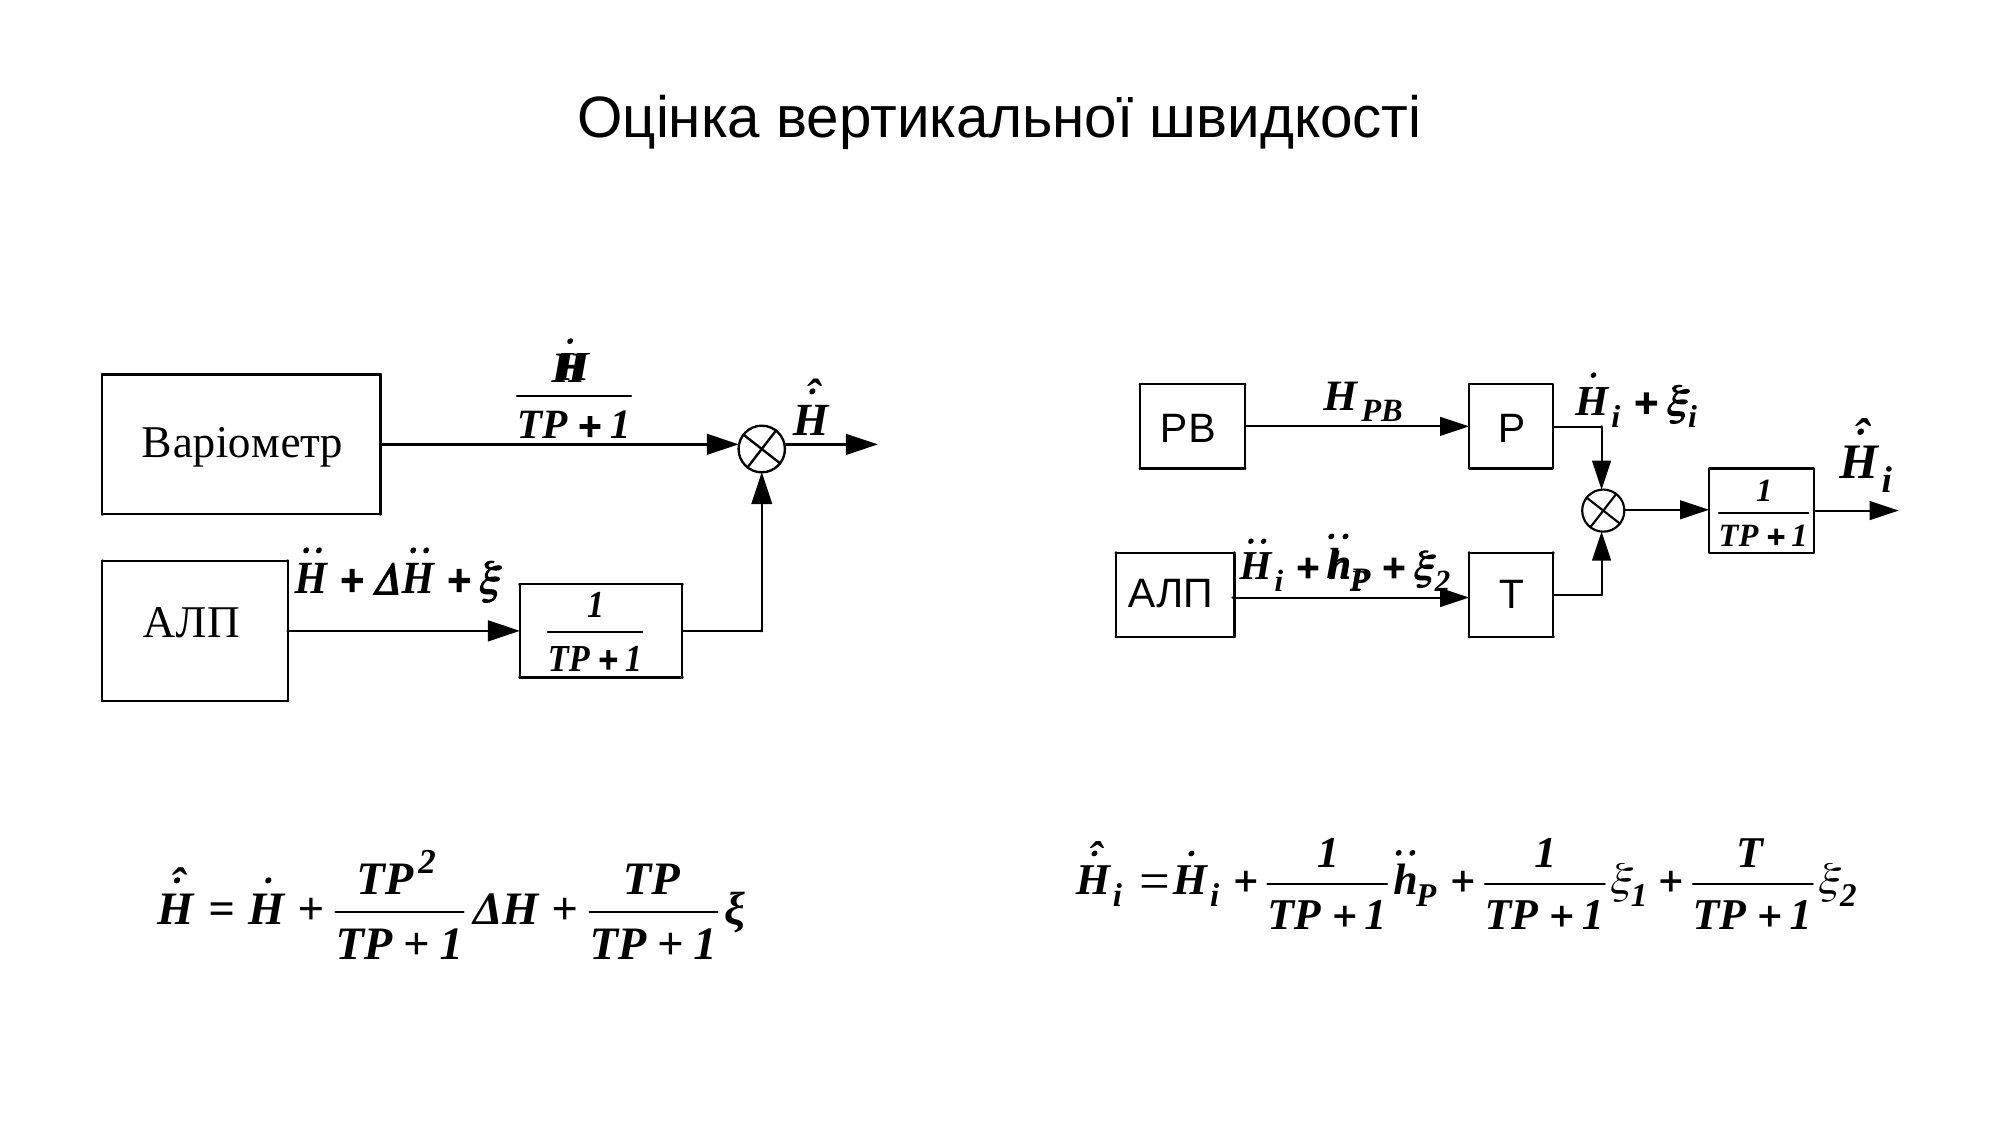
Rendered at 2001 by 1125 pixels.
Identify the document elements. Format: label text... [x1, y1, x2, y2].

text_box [1320, 531, 1379, 597]
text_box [1106, 353, 1903, 703]
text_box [543, 335, 596, 388]
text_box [96, 353, 912, 703]
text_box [148, 837, 758, 968]
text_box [1067, 825, 1864, 937]
text_box Оцінка вертикальної швидкості [534, 71, 1466, 157]
